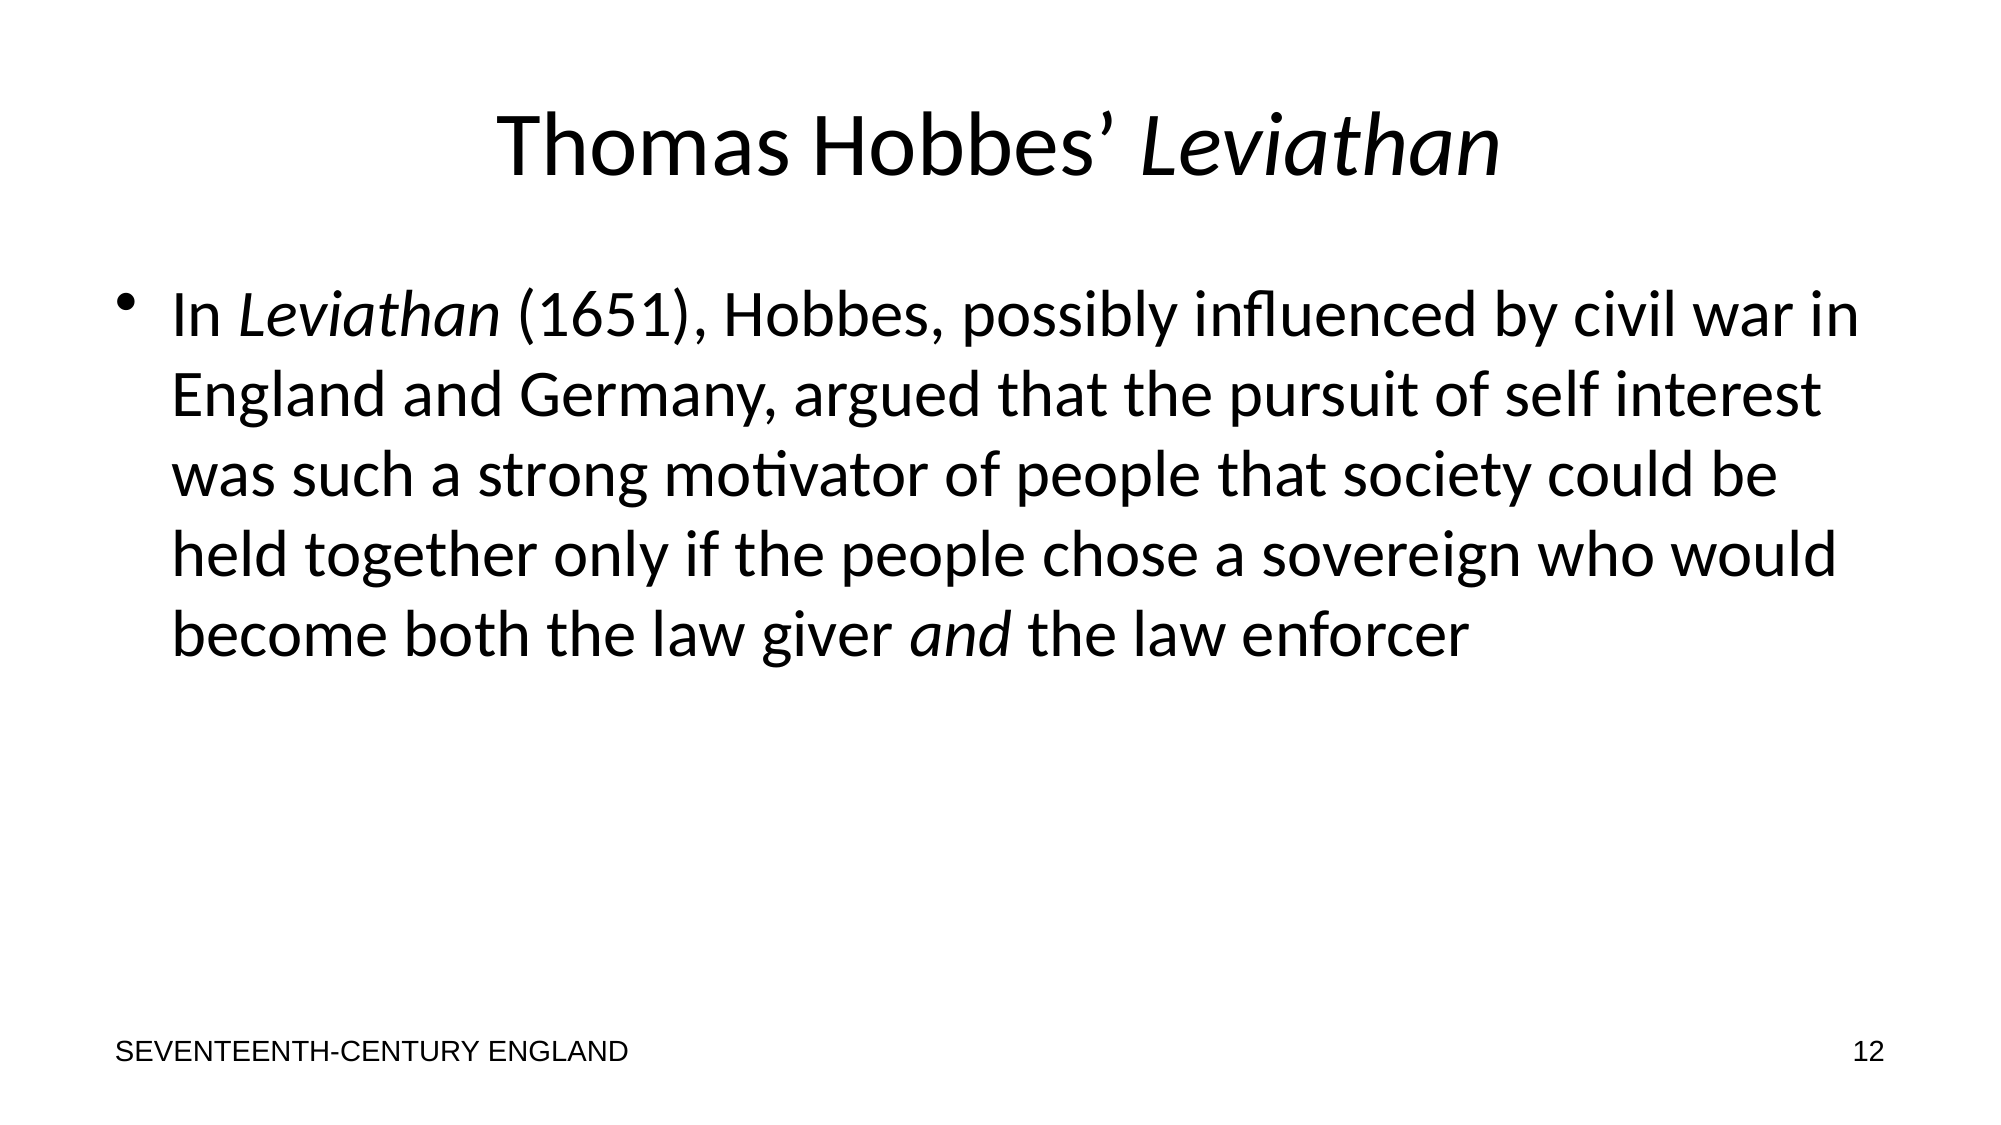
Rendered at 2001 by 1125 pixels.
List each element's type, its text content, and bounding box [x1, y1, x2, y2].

slide_number 12 [1433, 1024, 1901, 1103]
title Thomas Hobbes’ Leviathan [99, 45, 1900, 233]
footer SEVENTEENTH-CENTURY ENGLAND [99, 1024, 1317, 1103]
list In Leviathan (1651), Hobbes, possibly influenced by civil war in England and Germany, argued that the pursuit of self interest was such a strong motivator of people that society could be held together only if the people chose a sovereign who would become both the law giver and the law enforcer [99, 262, 1900, 1005]
